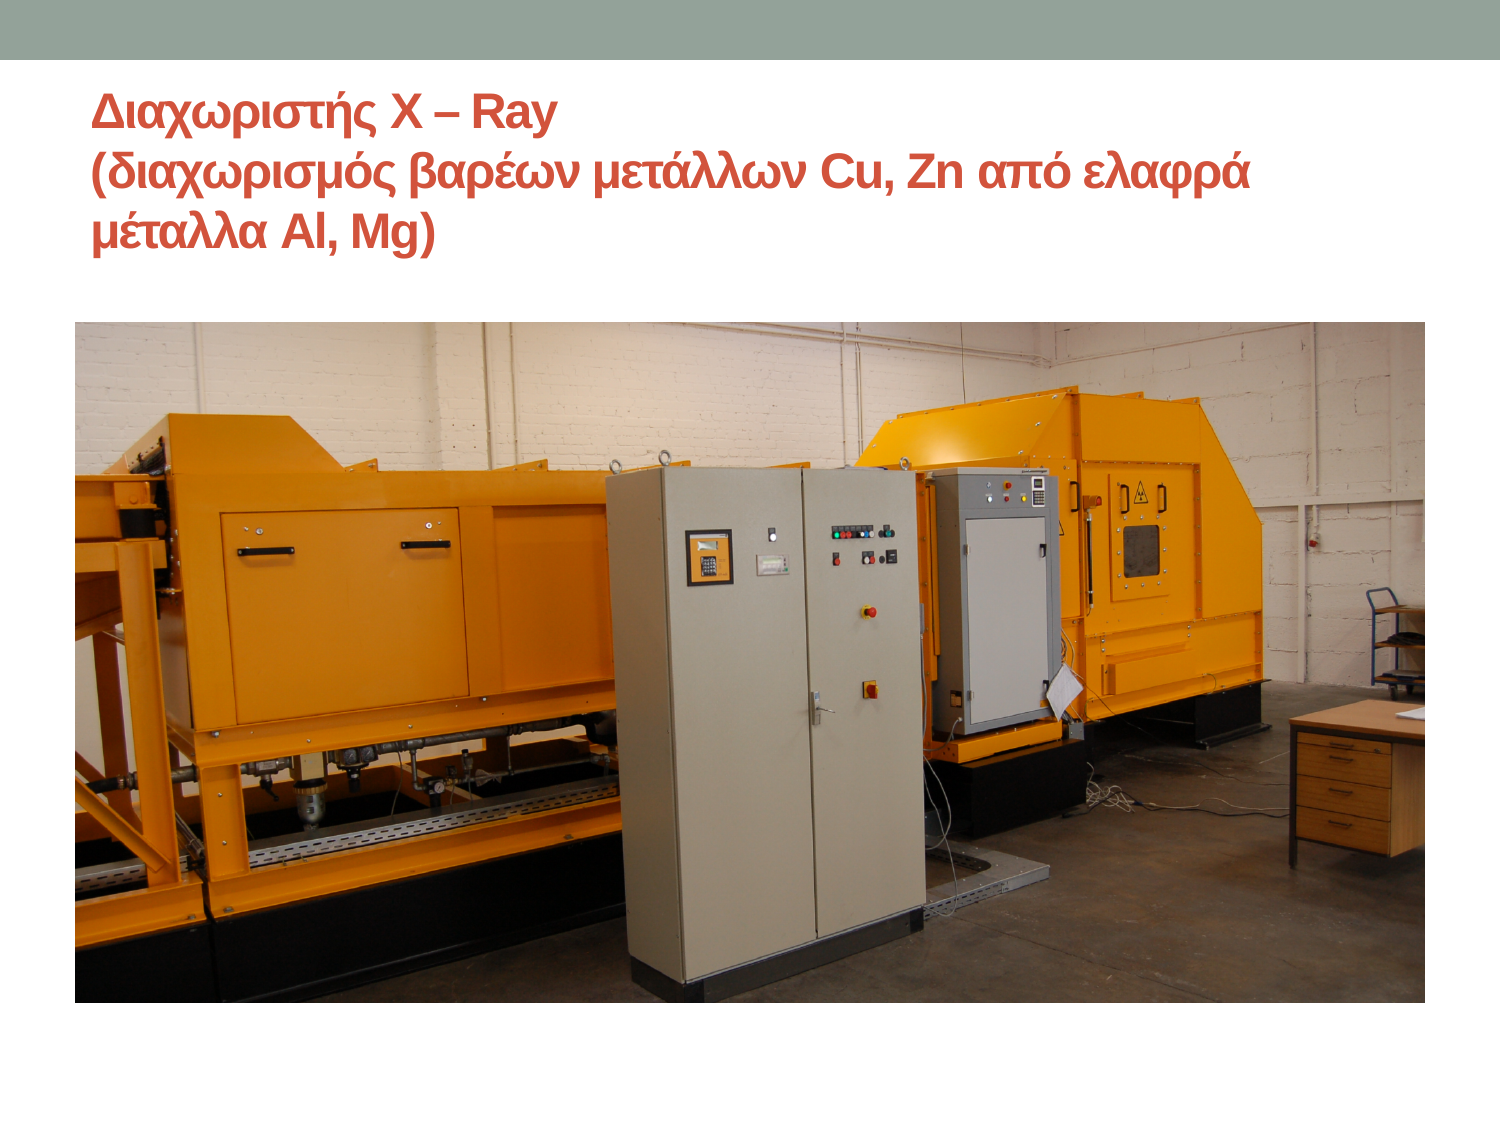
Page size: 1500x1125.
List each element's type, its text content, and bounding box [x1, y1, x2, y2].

title Διαχωριστής X – Ray (διαχωρισμός βαρέων μετάλλων Cu, Zn από ελαφρά μέταλλα Al, Mg) [75, 87, 1425, 250]
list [74, 321, 1426, 1004]
